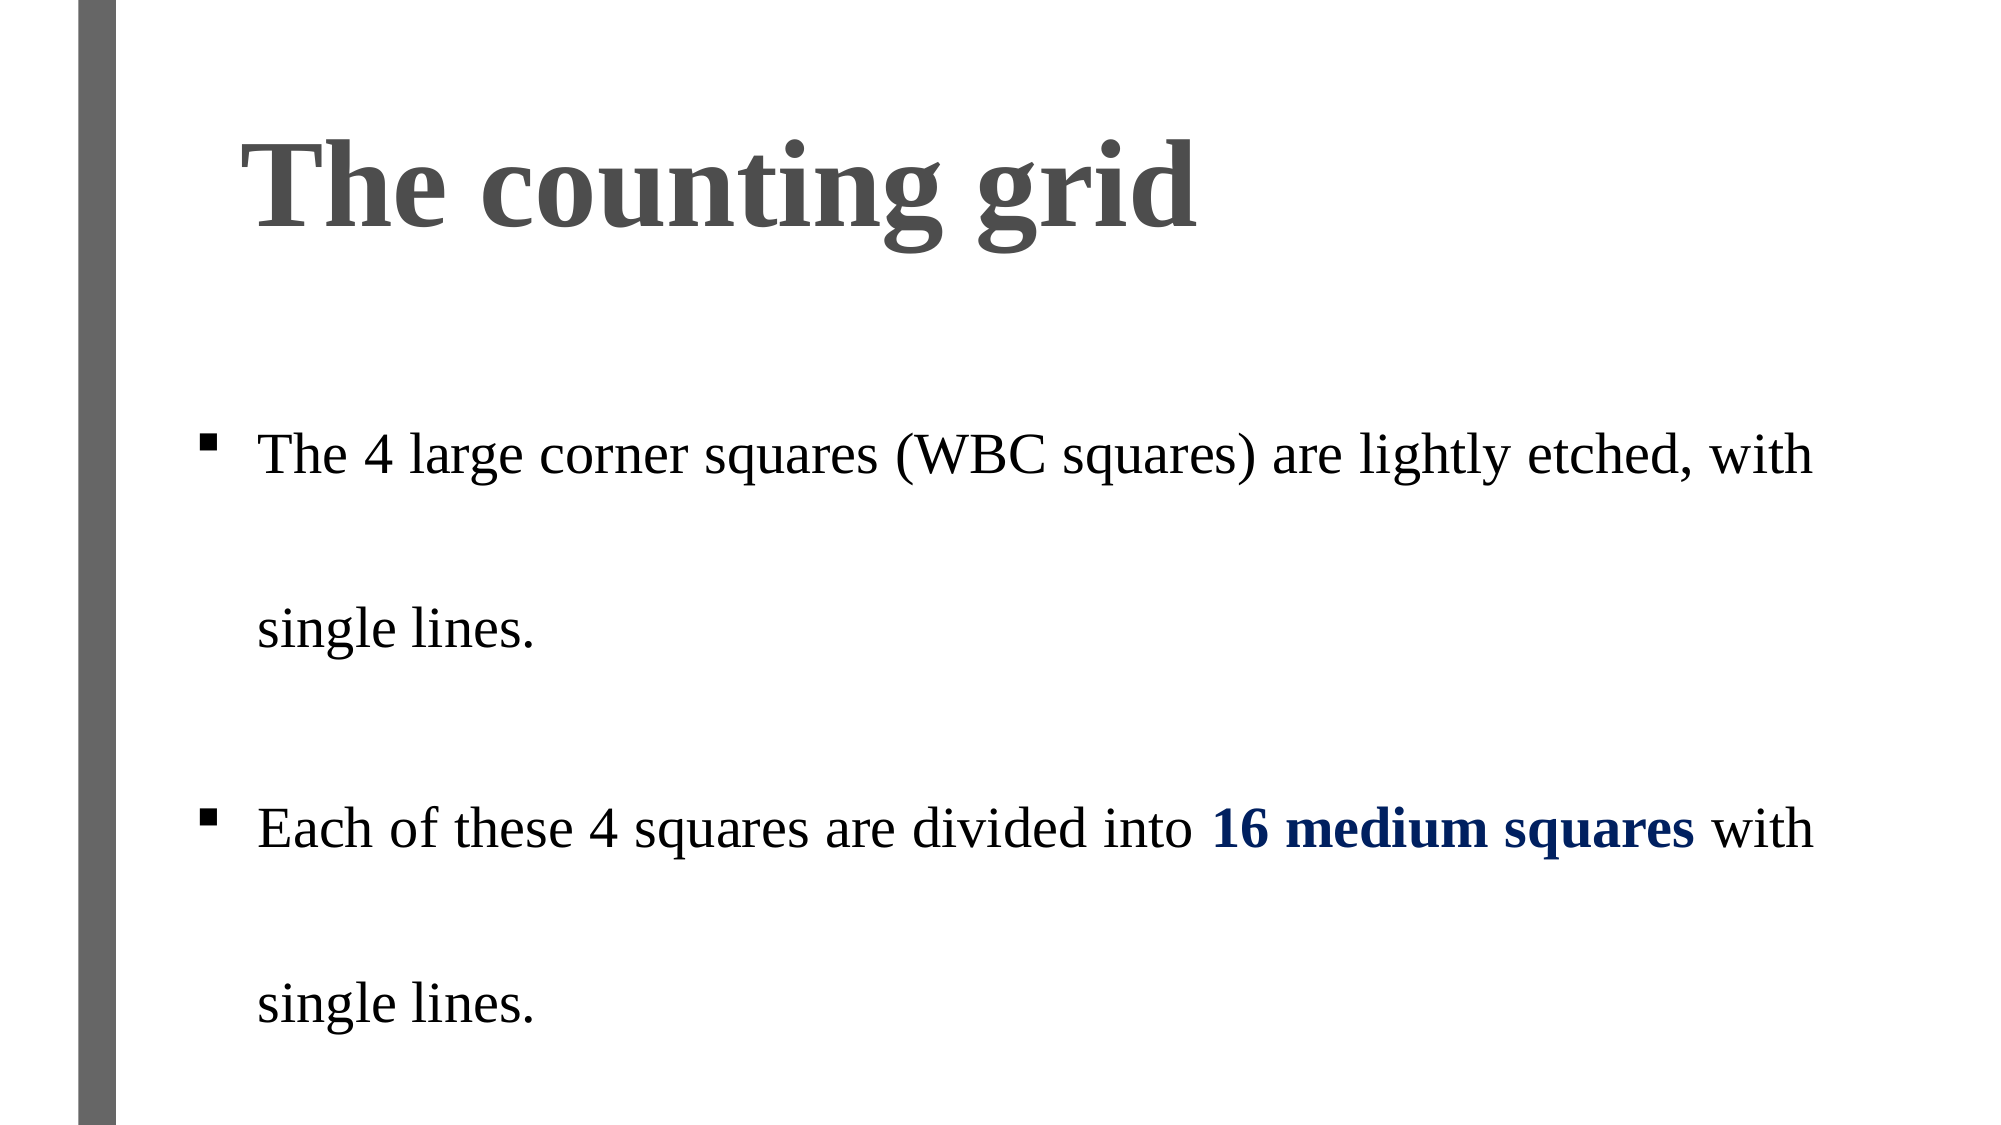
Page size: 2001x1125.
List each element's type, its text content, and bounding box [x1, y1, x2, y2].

list The 4 large corner squares (WBC squares) are lightly etched, with single lines. Each of these 4 squares are divided into 16 medium squares with single lines. [180, 302, 1830, 1100]
title The counting grid [225, 112, 1800, 302]
